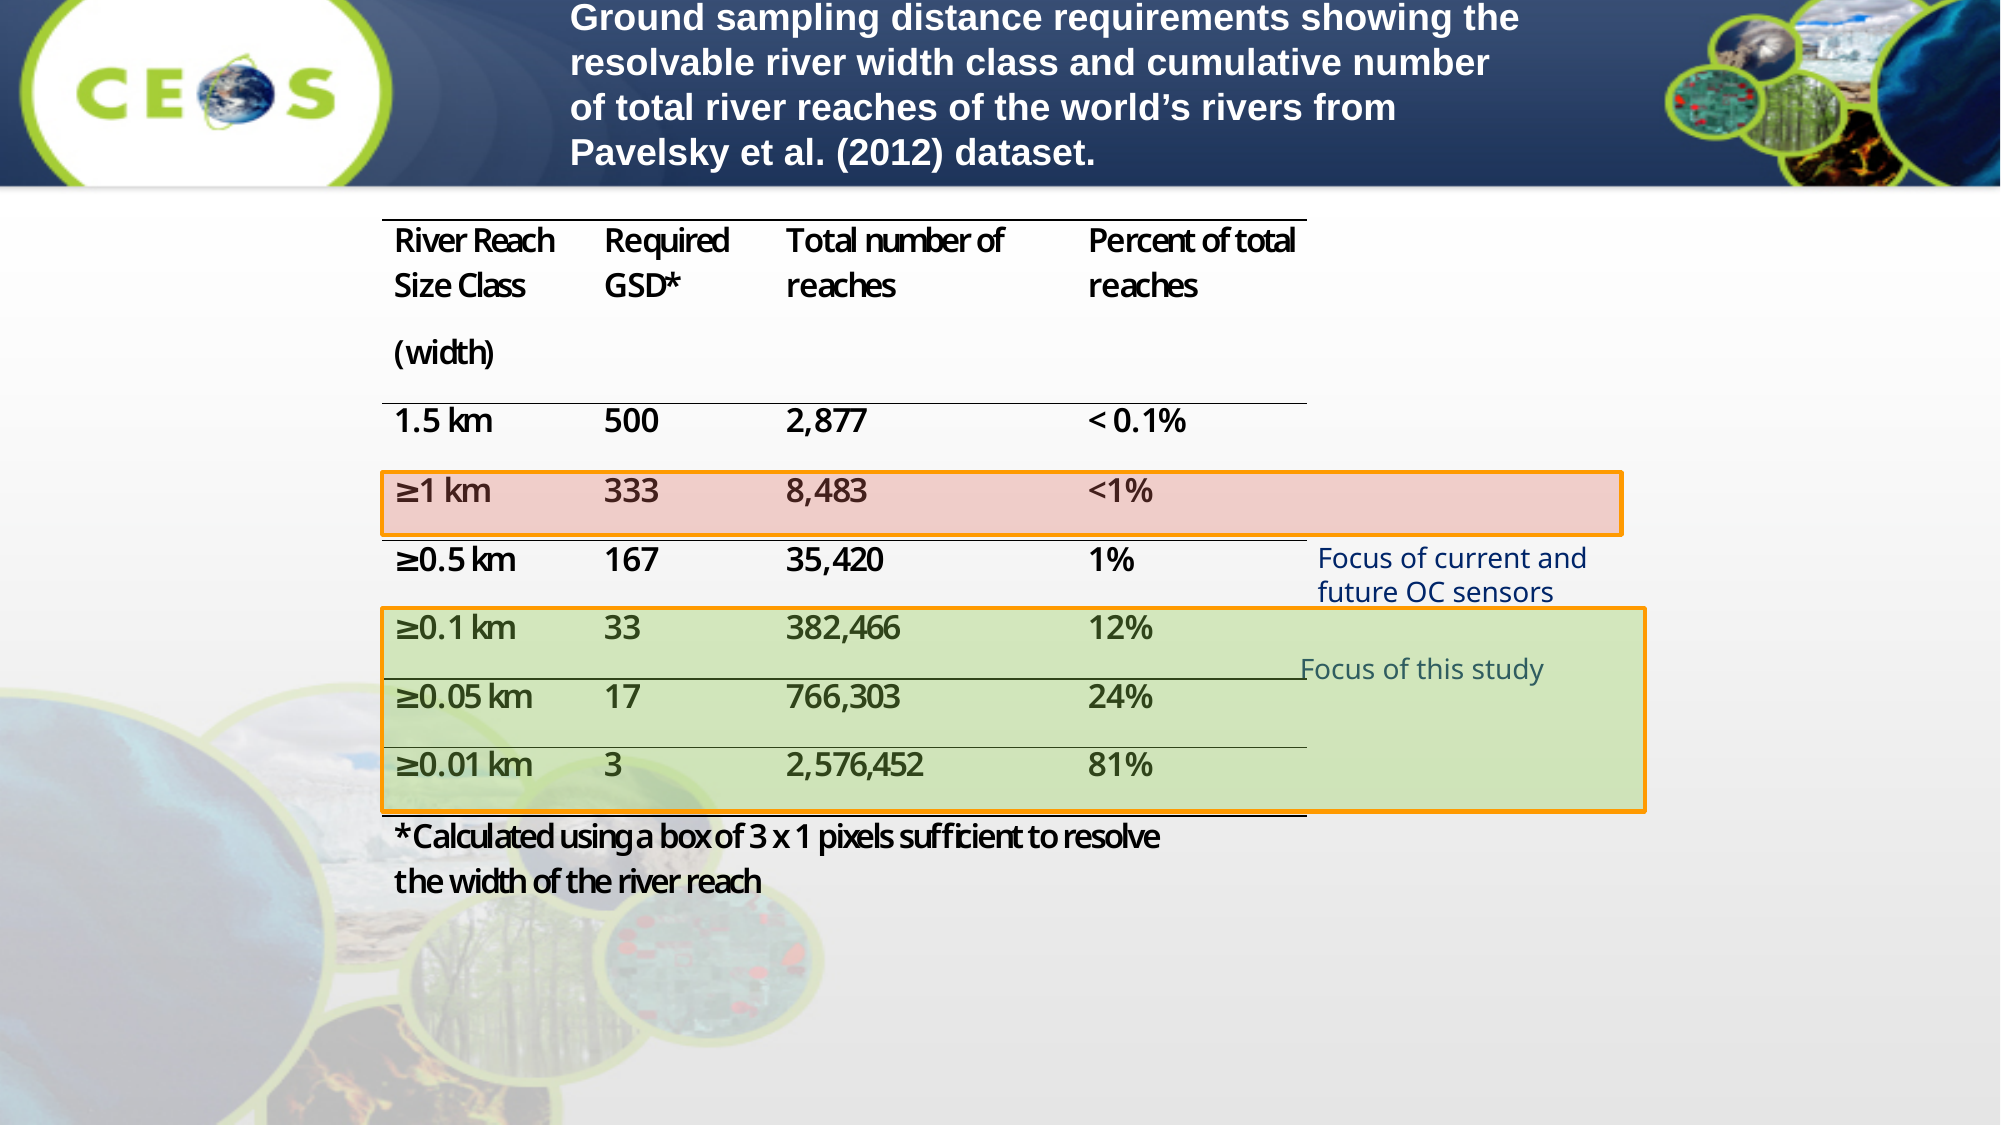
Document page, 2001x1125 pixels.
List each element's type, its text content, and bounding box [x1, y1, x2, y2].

text_box [1324, 608, 1645, 812]
text_box Focus of current and future OC sensors [1324, 535, 1602, 608]
text_box Ground sampling distance requirements showing the resolvable river width class and cumulative number of total river reaches of the world’s rivers from Pavelsky et al. (2012) dataset. [558, 0, 1547, 179]
picture [0, 0, 2001, 1125]
text_box [1324, 472, 1622, 535]
